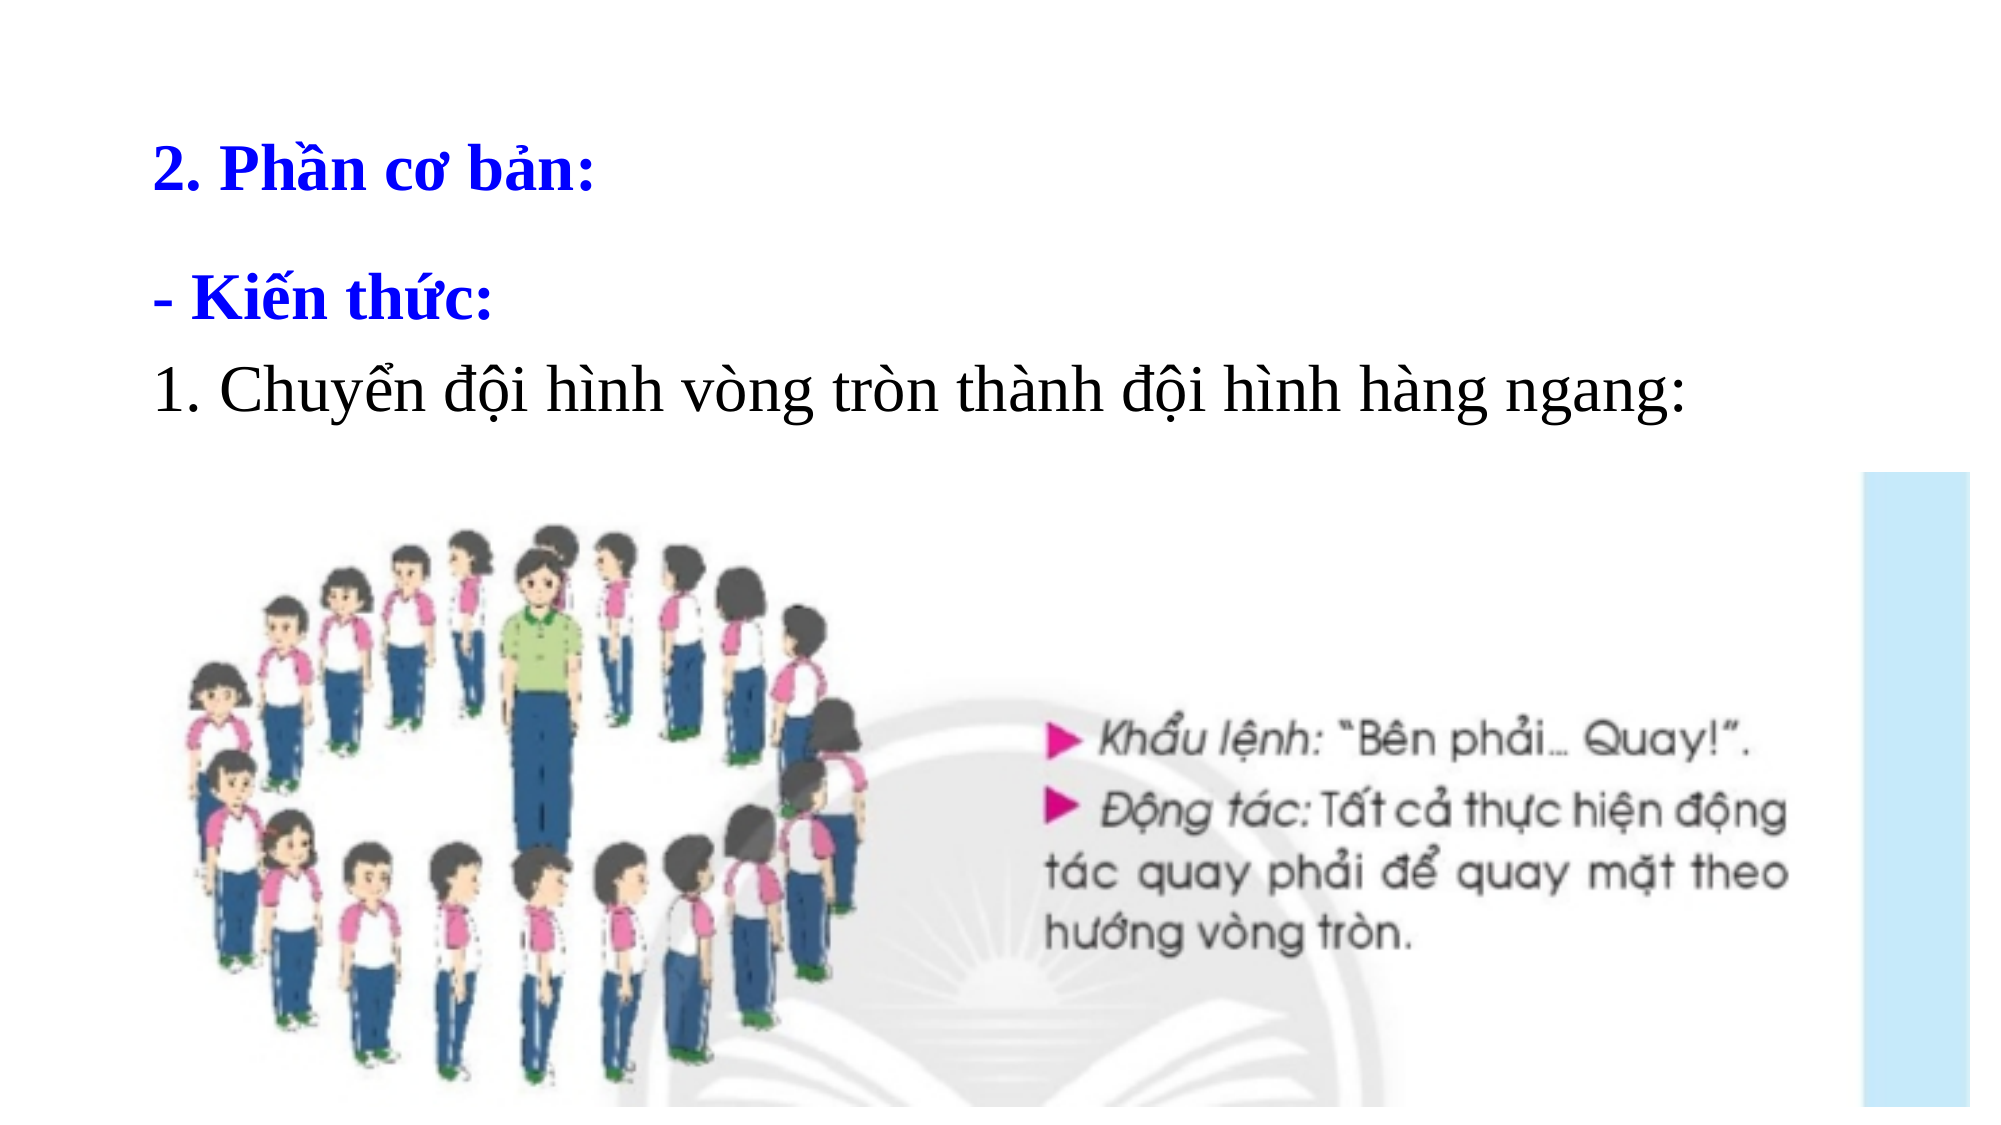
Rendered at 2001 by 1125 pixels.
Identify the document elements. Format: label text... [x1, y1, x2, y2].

title 2. Phần cơ bản: [137, 59, 1863, 278]
picture [132, 472, 1970, 1107]
list - Kiến thức: 1. Chuyển đội hình vòng tròn thành đội hình hàng ngang: [137, 278, 1863, 472]
